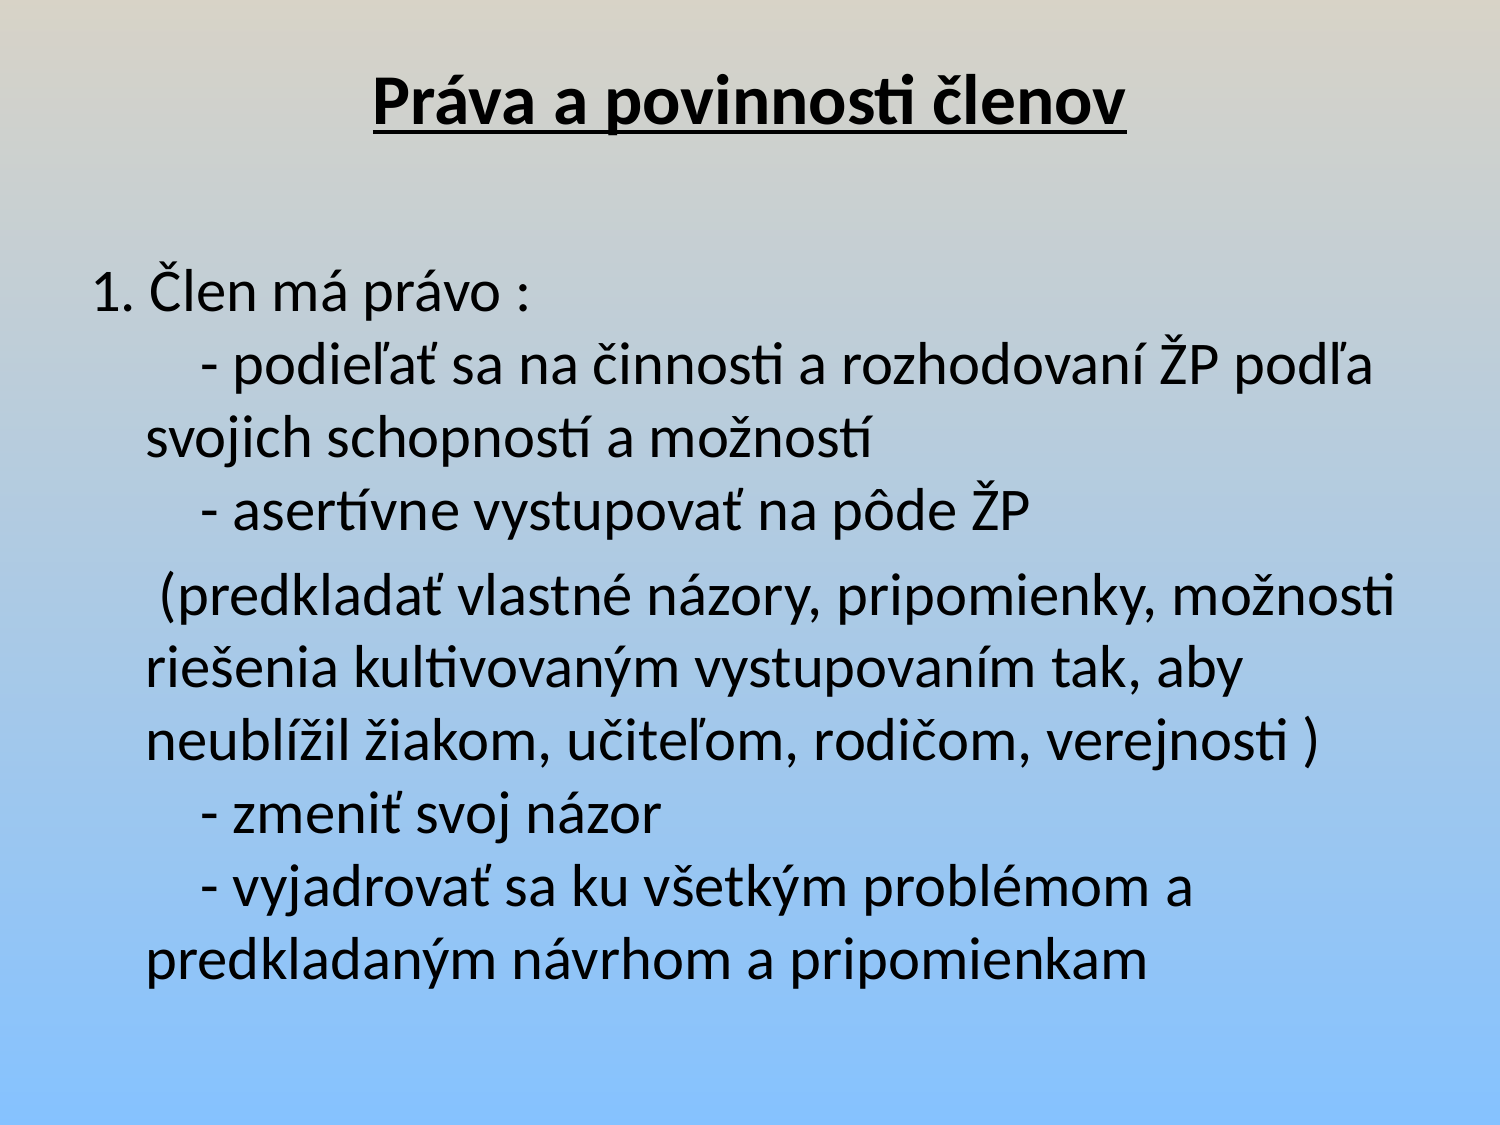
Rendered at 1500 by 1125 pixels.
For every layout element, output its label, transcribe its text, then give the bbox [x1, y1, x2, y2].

title Práva a povinnosti členov [75, 45, 1425, 233]
list 1. Člen má právo : - podieľať sa na činnosti a rozhodovaní ŽP podľa svojich schopností a možností - asertívne vystupovať na pôde ŽP (predkladať vlastné názory, pripomienky, možnosti riešenia kultivovaným vystupovaním tak, aby neublížil žiakom, učiteľom, rodičom, verejnosti ) - zmeniť svoj názor - vyjadrovať sa ku všetkým problémom a predkladaným návrhom a pripomienkam [75, 243, 1425, 1005]
